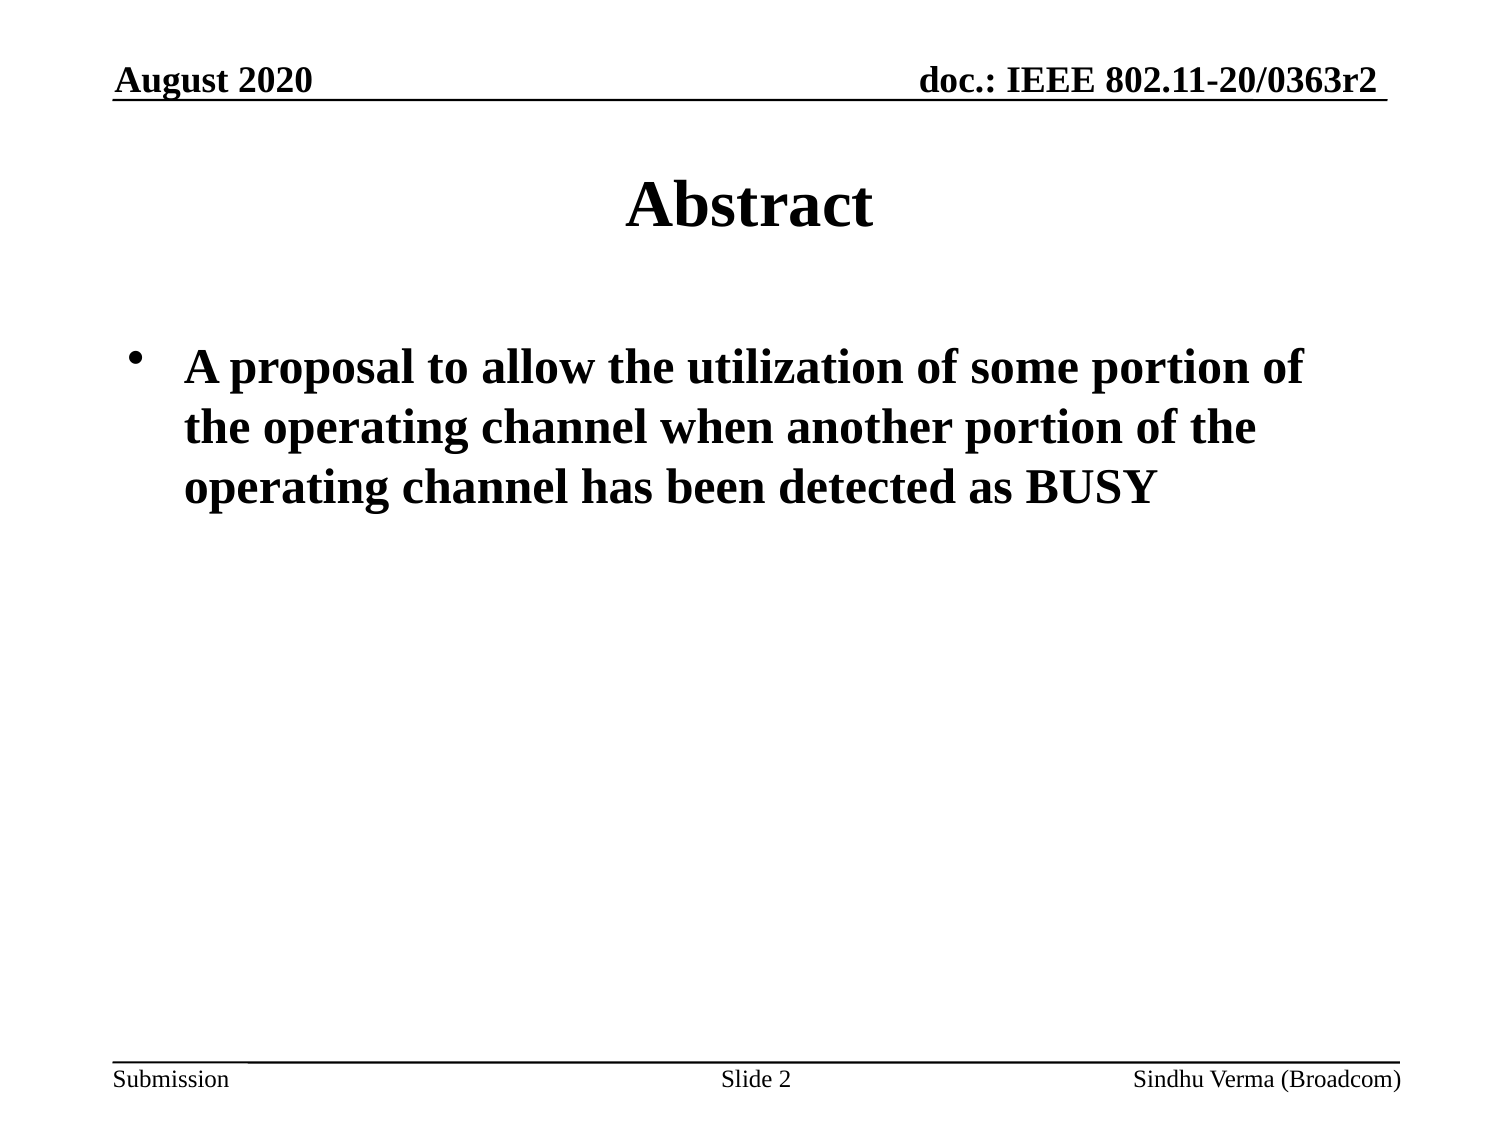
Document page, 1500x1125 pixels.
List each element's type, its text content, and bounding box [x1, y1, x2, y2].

title Abstract [112, 112, 1388, 288]
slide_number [114, 54, 316, 101]
list A proposal to allow the utilization of some portion of the operating channel when another portion of the operating channel has been detected as BUSY [112, 326, 1388, 1002]
footer Sindhu Verma (Broadcom) [1129, 1061, 1402, 1093]
slide_number Slide 2 [712, 1061, 800, 1093]
